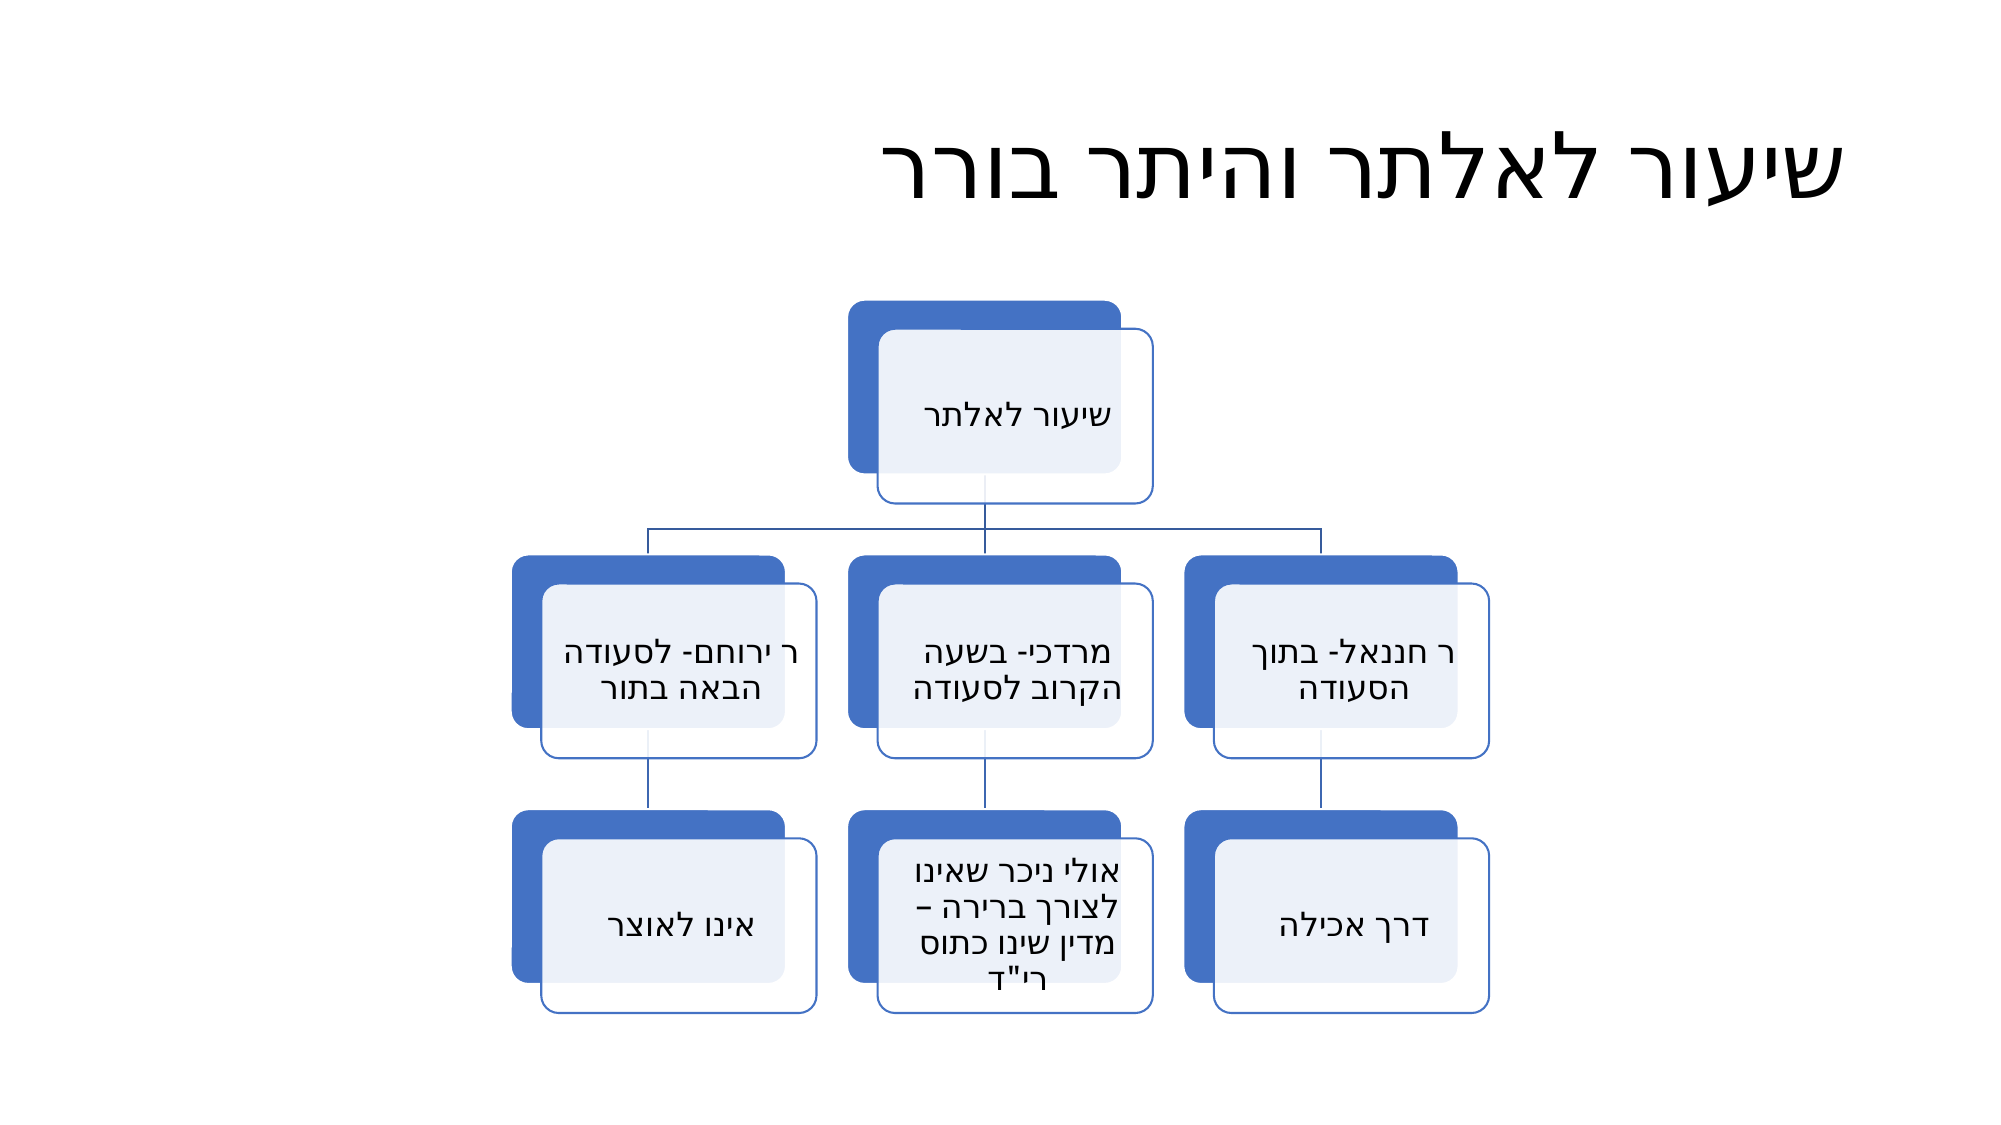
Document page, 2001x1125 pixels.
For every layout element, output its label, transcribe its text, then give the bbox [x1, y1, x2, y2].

title שיעור לאלתר והיתר בורר [137, 59, 1863, 278]
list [137, 299, 1863, 1014]
